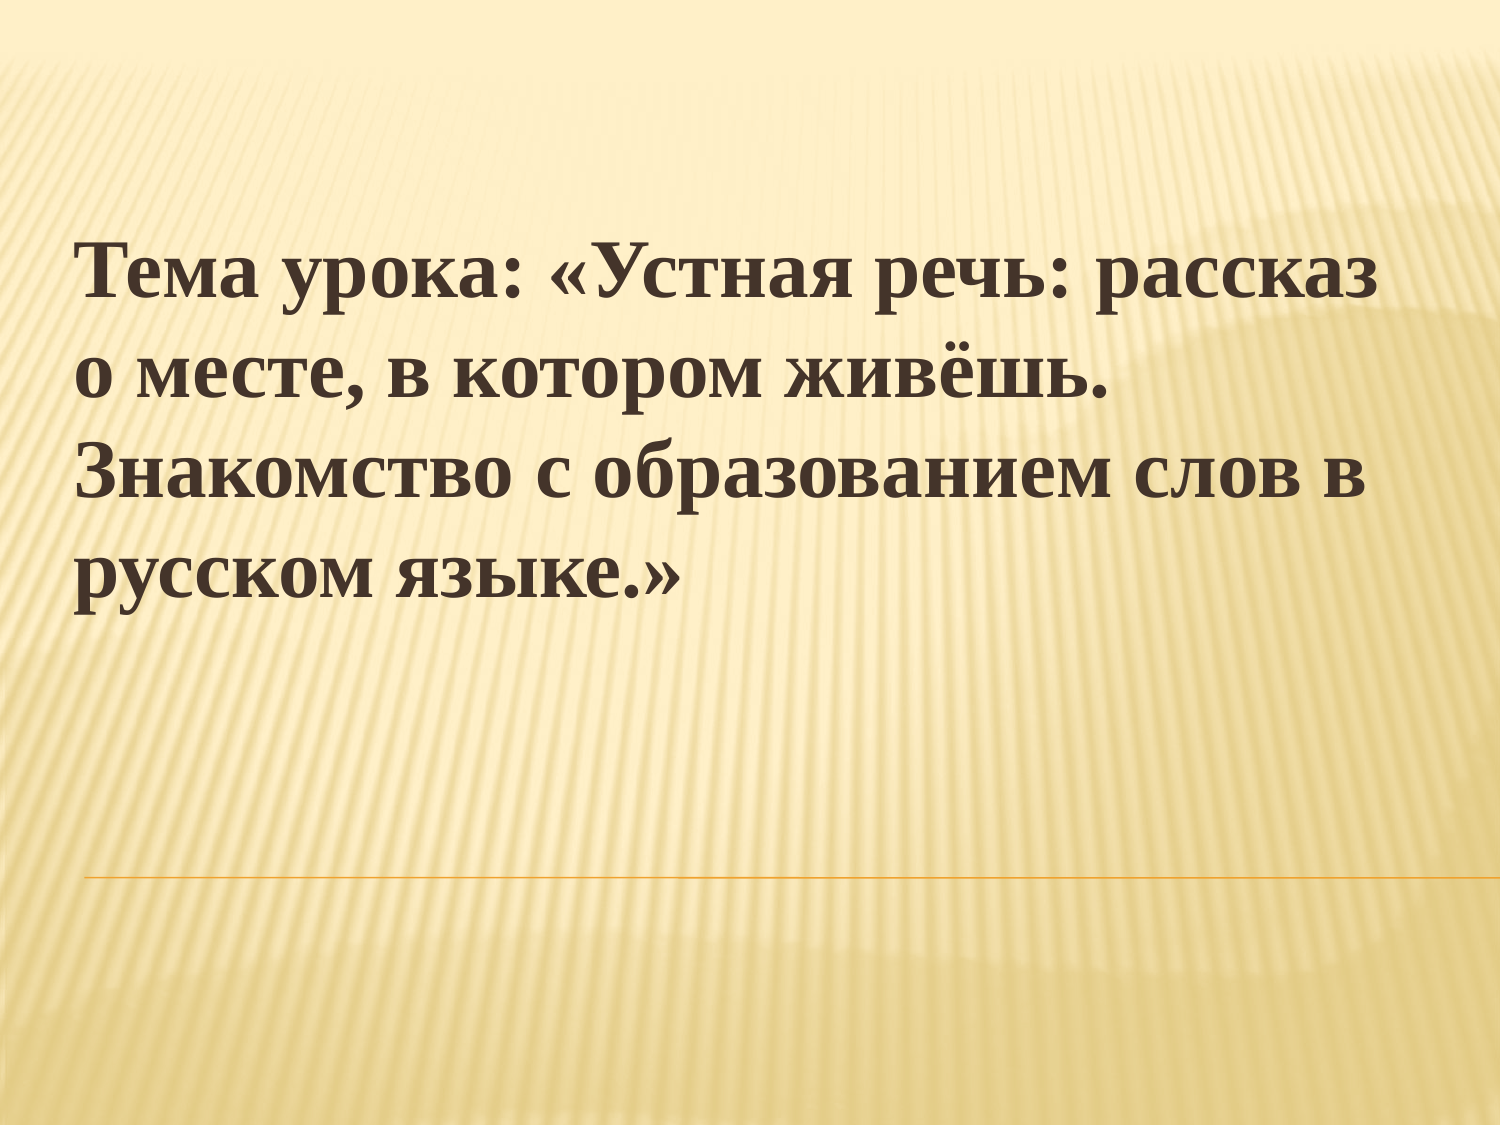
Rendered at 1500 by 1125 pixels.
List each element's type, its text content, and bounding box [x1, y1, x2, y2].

subtitle Тема урока: «Устная речь: рассказ о месте, в котором живёшь. Знакомство с образованием слов в русском языке.» [58, 316, 1447, 622]
